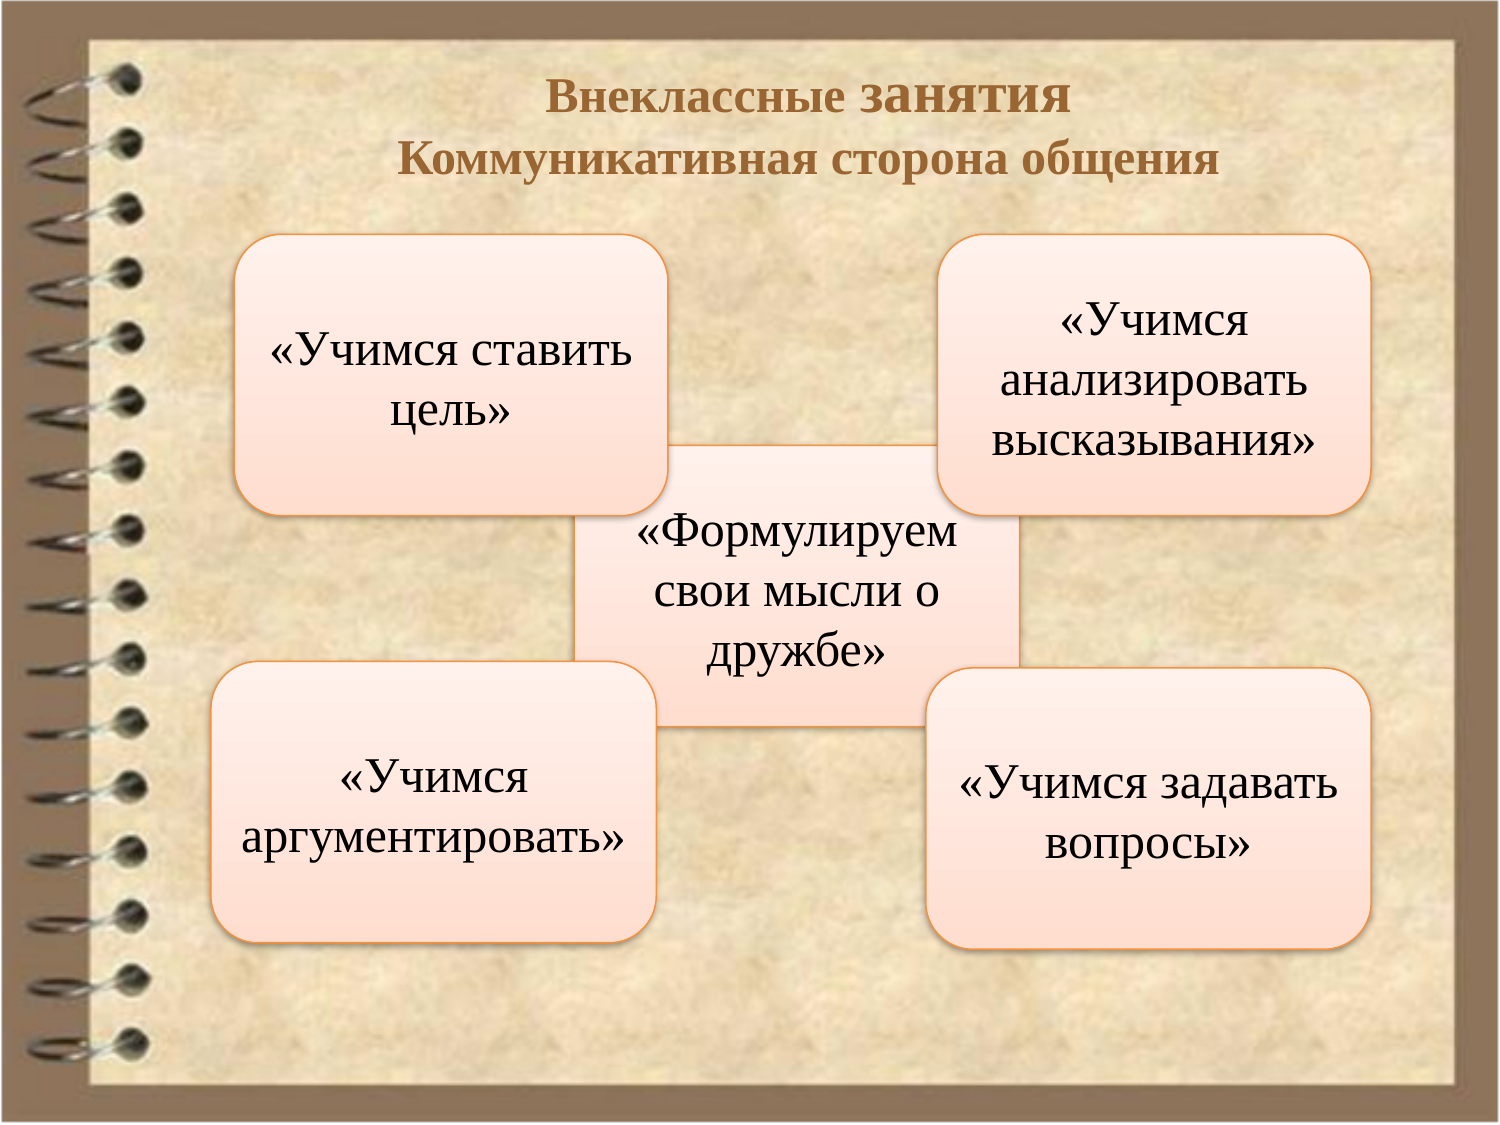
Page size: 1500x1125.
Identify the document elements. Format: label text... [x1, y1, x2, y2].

text_box «Учимся аргументировать» [210, 660, 658, 944]
text_box Внеклассные занятия Коммуникативная сторона общения [152, 46, 1465, 192]
text_box «Формулируем свои мысли о дружбе» [573, 444, 1021, 728]
text_box «Учимся задавать вопросы» [924, 667, 1372, 951]
picture [0, 0, 1500, 1125]
text_box «Учимся ставить цель» [233, 233, 669, 517]
text_box «Учимся анализировать высказывания» [936, 233, 1372, 517]
